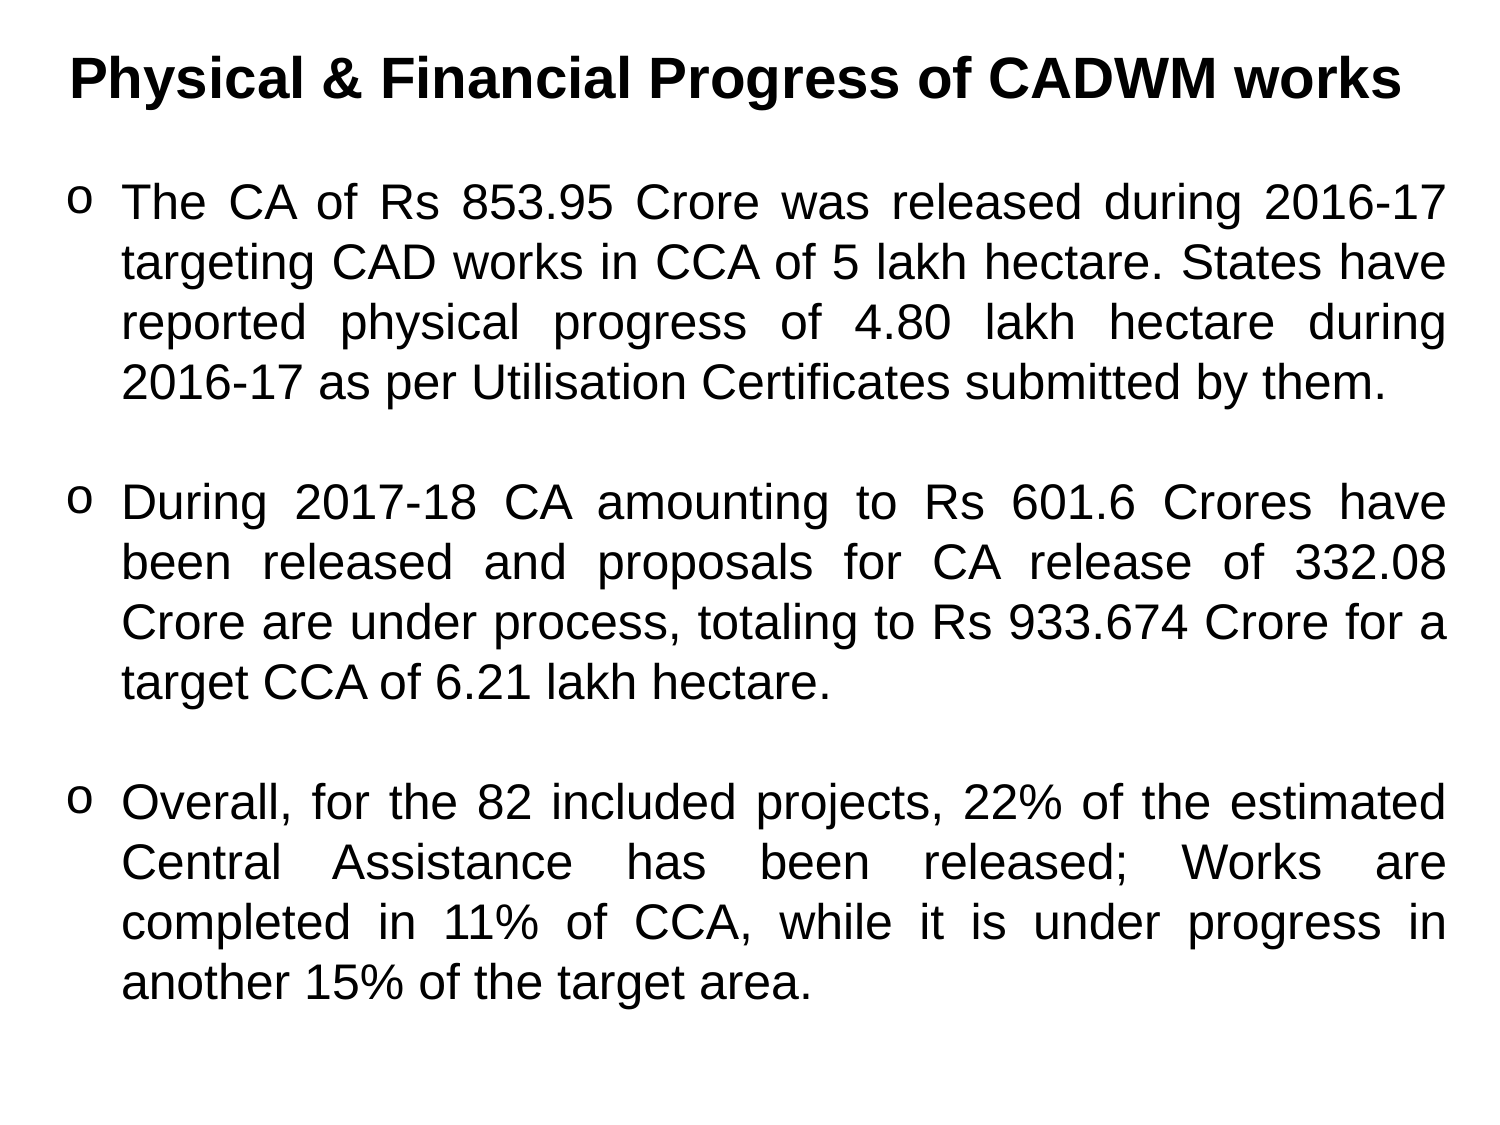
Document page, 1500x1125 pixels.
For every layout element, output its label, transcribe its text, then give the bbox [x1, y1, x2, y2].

title Physical & Financial Progress of CADWM works [23, 0, 1451, 151]
text_box The CA of Rs 853.95 Crore was released during 2016-17 targeting CAD works in CCA of 5 lakh hectare. States have reported physical progress of 4.80 lakh hectare during 2016-17 as per Utilisation Certificates submitted by them. During 2017-18 CA amounting to Rs 601.6 Crores have been released and proposals for CA release of 332.08 Crore are under process, totaling to Rs 933.674 Crore for a target CCA of 6.21 lakh hectare. Overall, for the 82 included projects, 22% of the estimated Central Assistance has been released; Works are completed in 11% of CCA, while it is under progress in another 15% of the target area. [49, 162, 1463, 1018]
